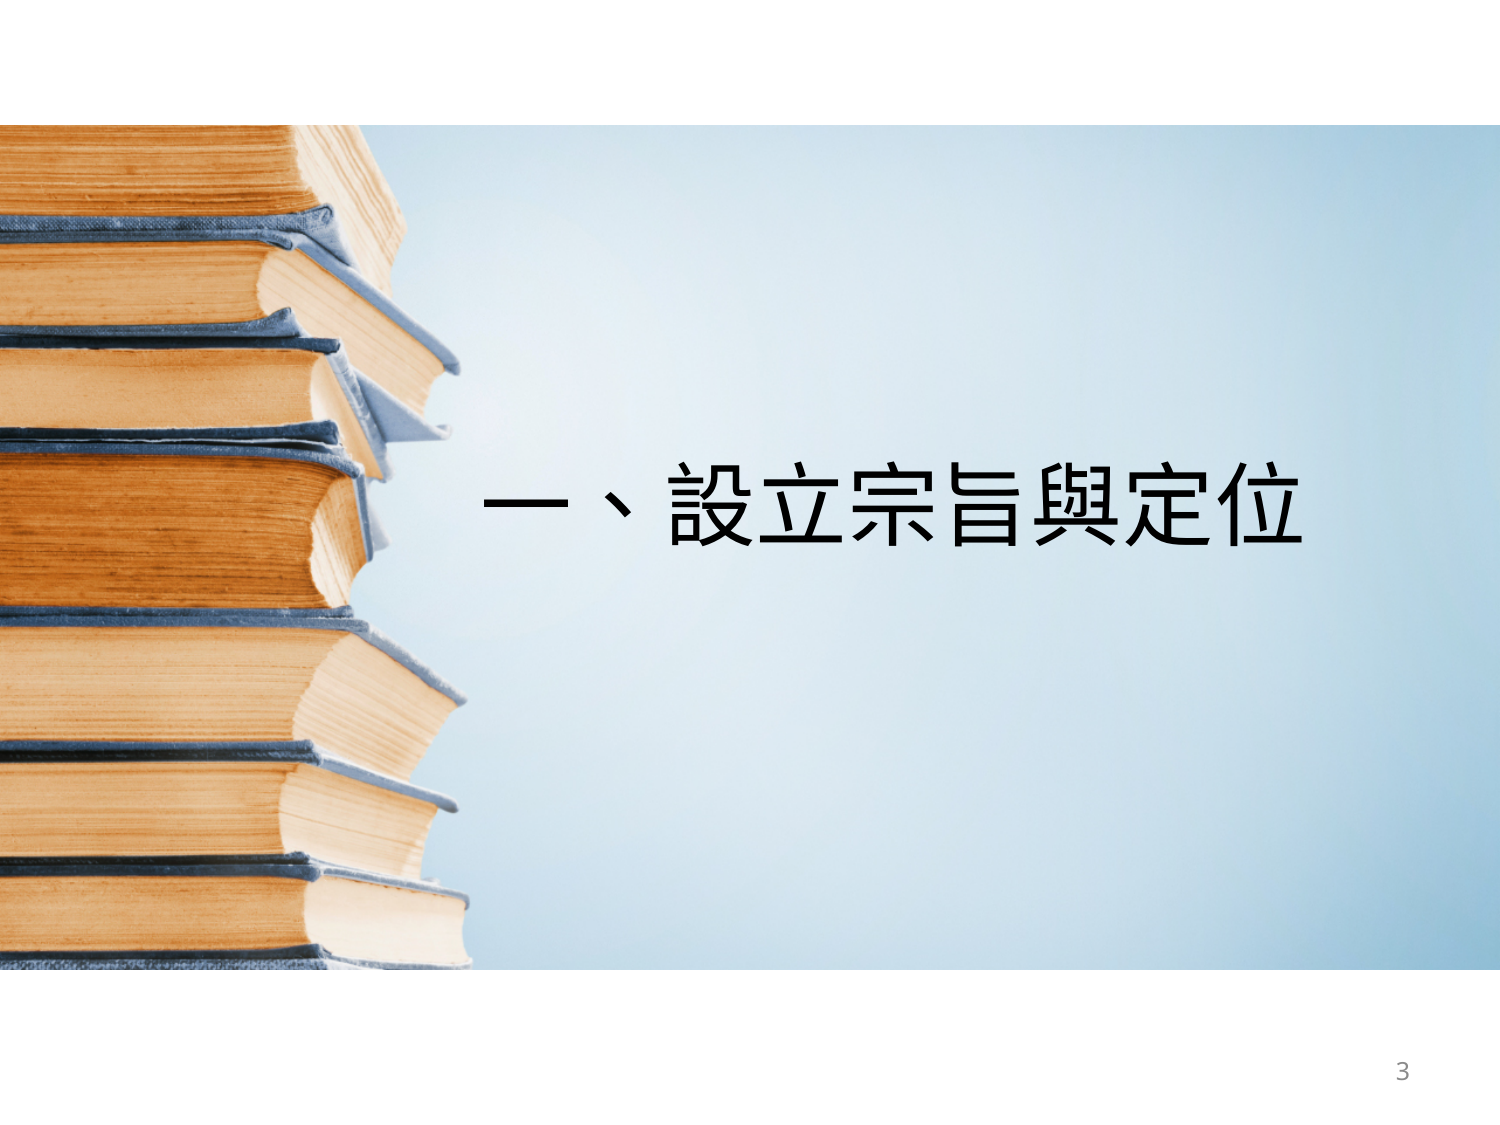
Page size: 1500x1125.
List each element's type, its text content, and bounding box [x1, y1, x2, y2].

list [0, 125, 1500, 970]
slide_number 3 [1074, 1042, 1425, 1103]
